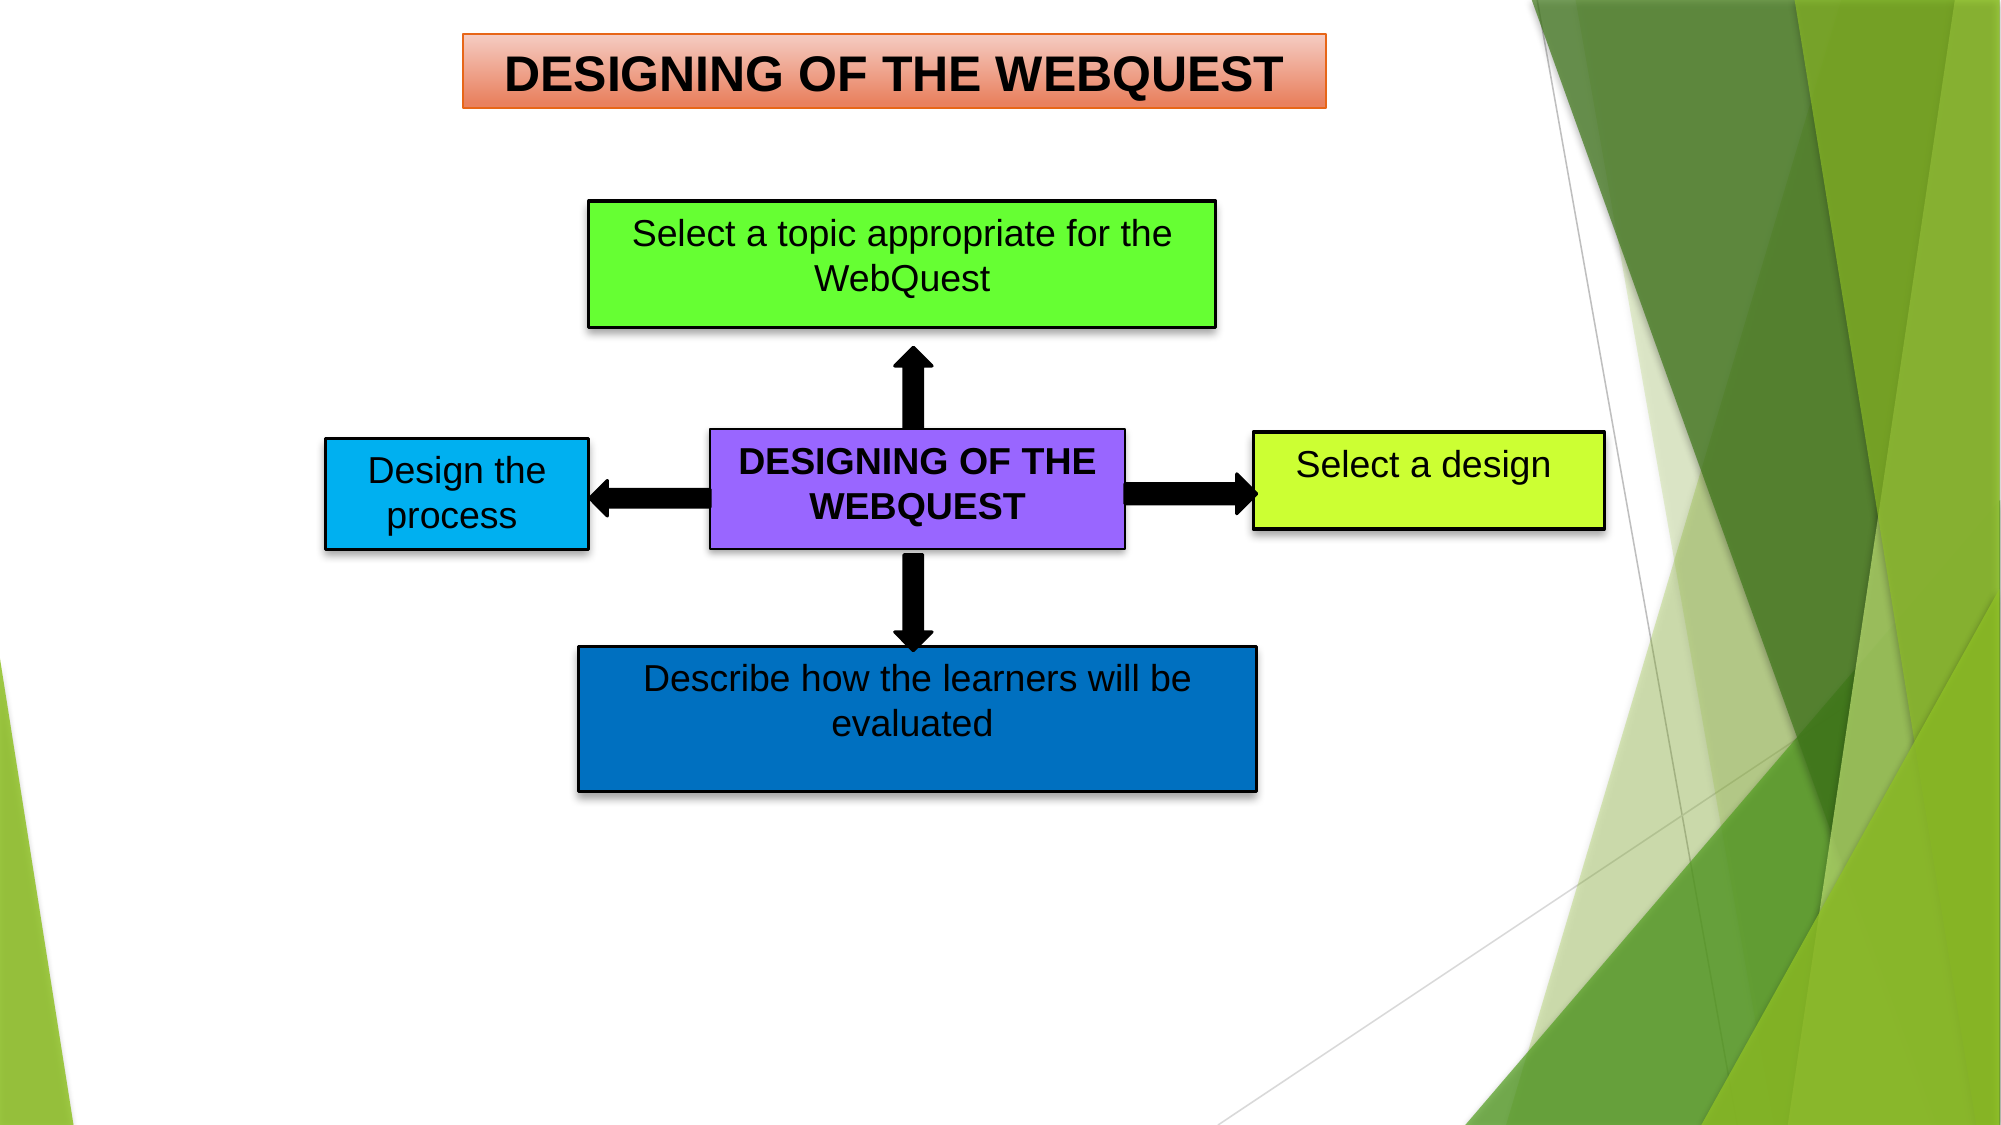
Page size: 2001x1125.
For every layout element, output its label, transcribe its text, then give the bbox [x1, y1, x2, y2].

text_box DESIGNING OF THE WEBQUEST [709, 428, 1126, 550]
text_box [893, 346, 934, 430]
text_box Design the process [325, 438, 589, 550]
text_box Describe how the learners will be evaluated [578, 646, 1257, 792]
text_box [1123, 472, 1258, 516]
text_box DESIGNING OF THE WEBQUEST [462, 33, 1327, 109]
text_box [588, 479, 712, 518]
text_box [893, 553, 934, 652]
text_box Select a topic appropriate for the WebQuest [588, 200, 1216, 328]
text_box Select a design [1253, 432, 1605, 529]
